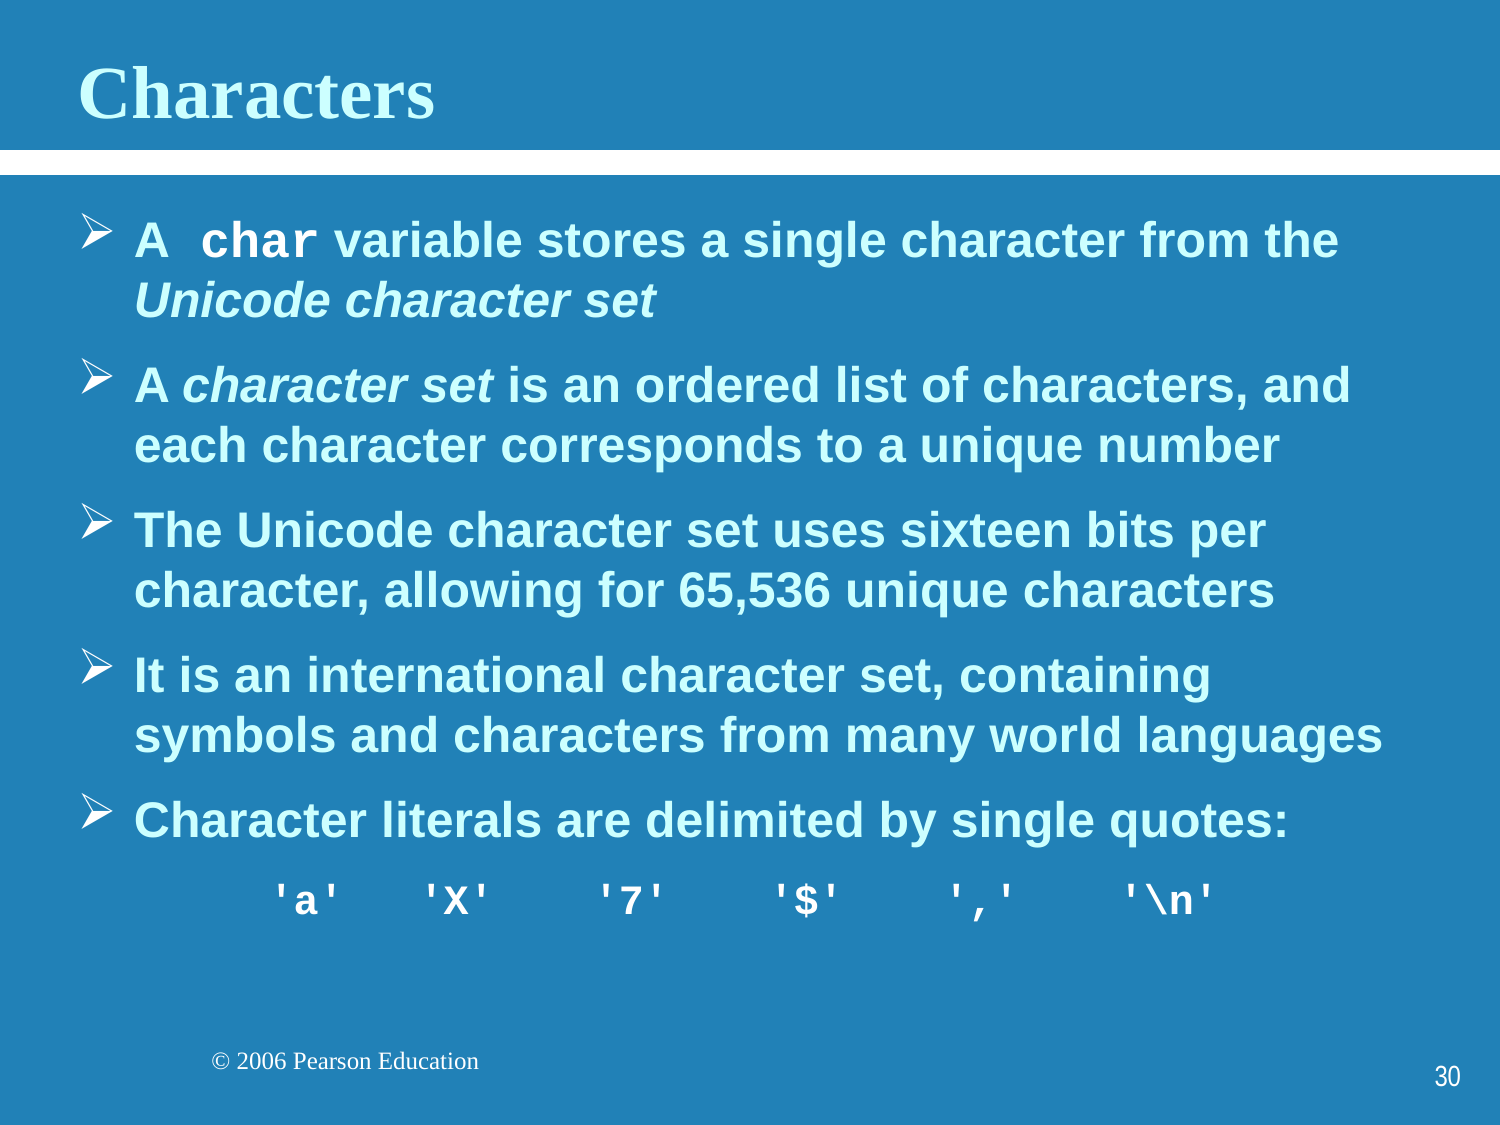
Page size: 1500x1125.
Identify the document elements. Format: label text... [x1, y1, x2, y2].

slide_number 30 [1163, 1024, 1477, 1101]
list A char variable stores a single character from the Unicode character set A character set is an ordered list of characters, and each character corresponds to a unique number The Unicode character set uses sixteen bits per character, allowing for 65,536 unique characters It is an international character set, containing symbols and characters from many world languages Character literals are delimited by single quotes: 'a' 'X' '7' '$' ',' '\n' [62, 199, 1426, 1005]
title Characters [62, 32, 1346, 146]
